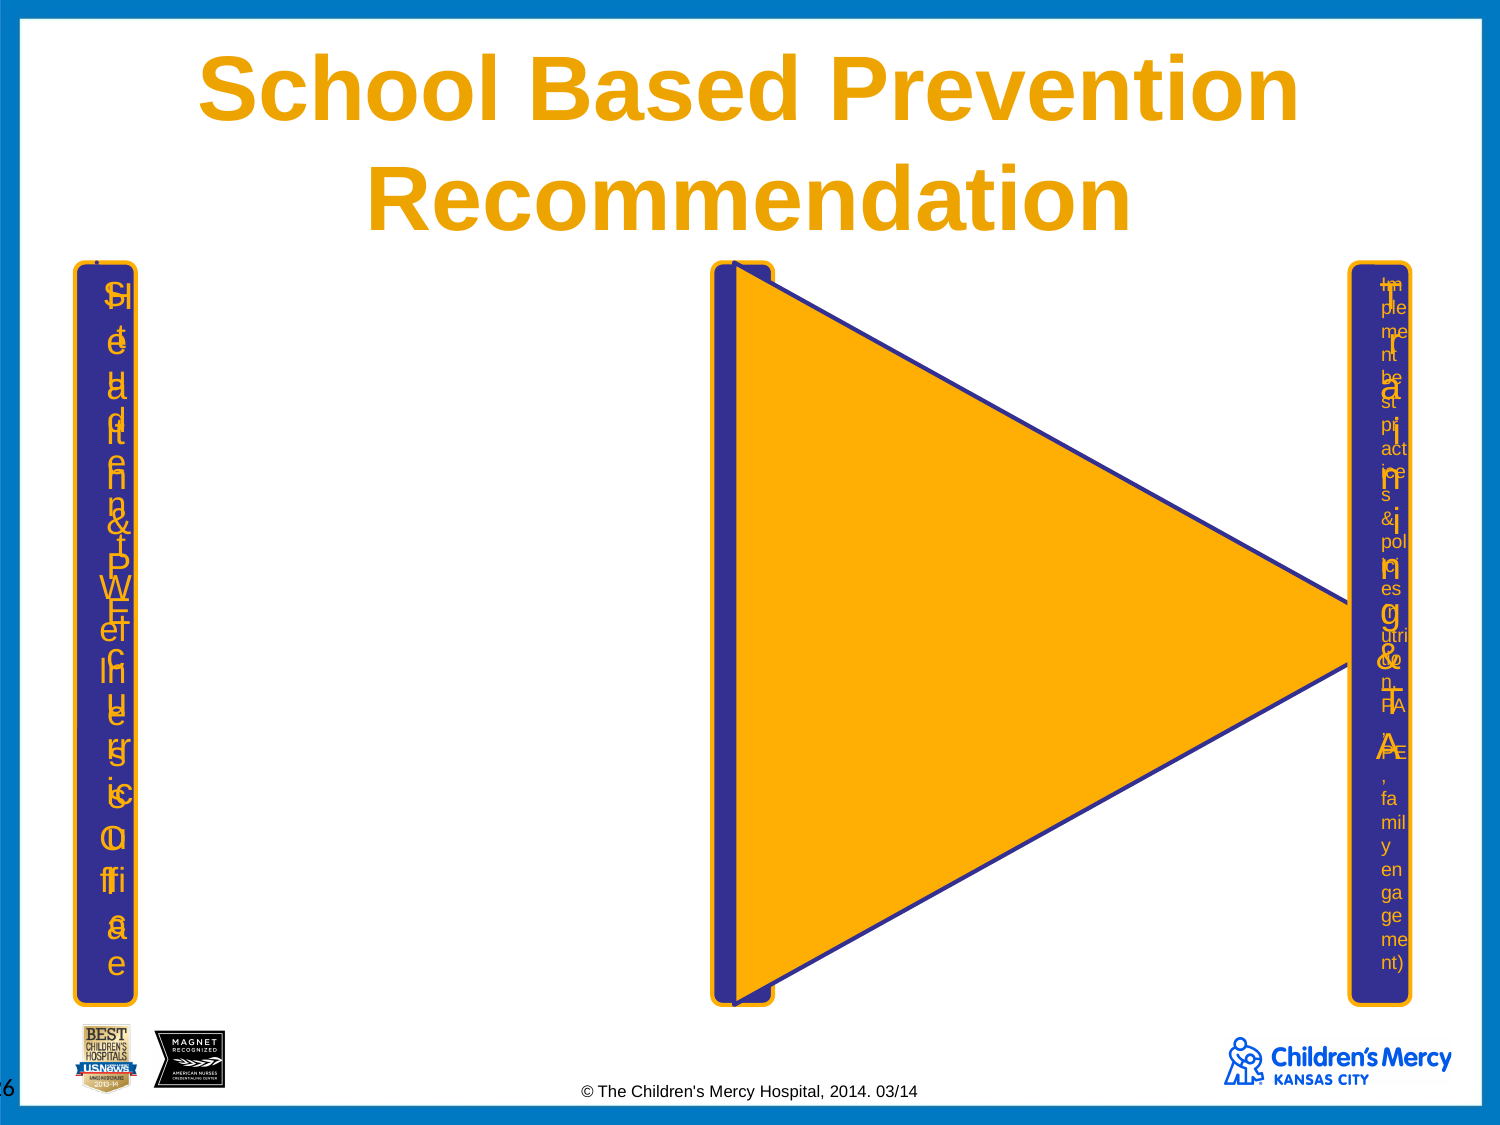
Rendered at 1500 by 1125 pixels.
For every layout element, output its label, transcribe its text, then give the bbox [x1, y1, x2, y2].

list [74, 262, 1426, 1006]
title School Based Prevention Recommendation [75, 45, 1425, 233]
picture [0, 0, 1500, 1125]
